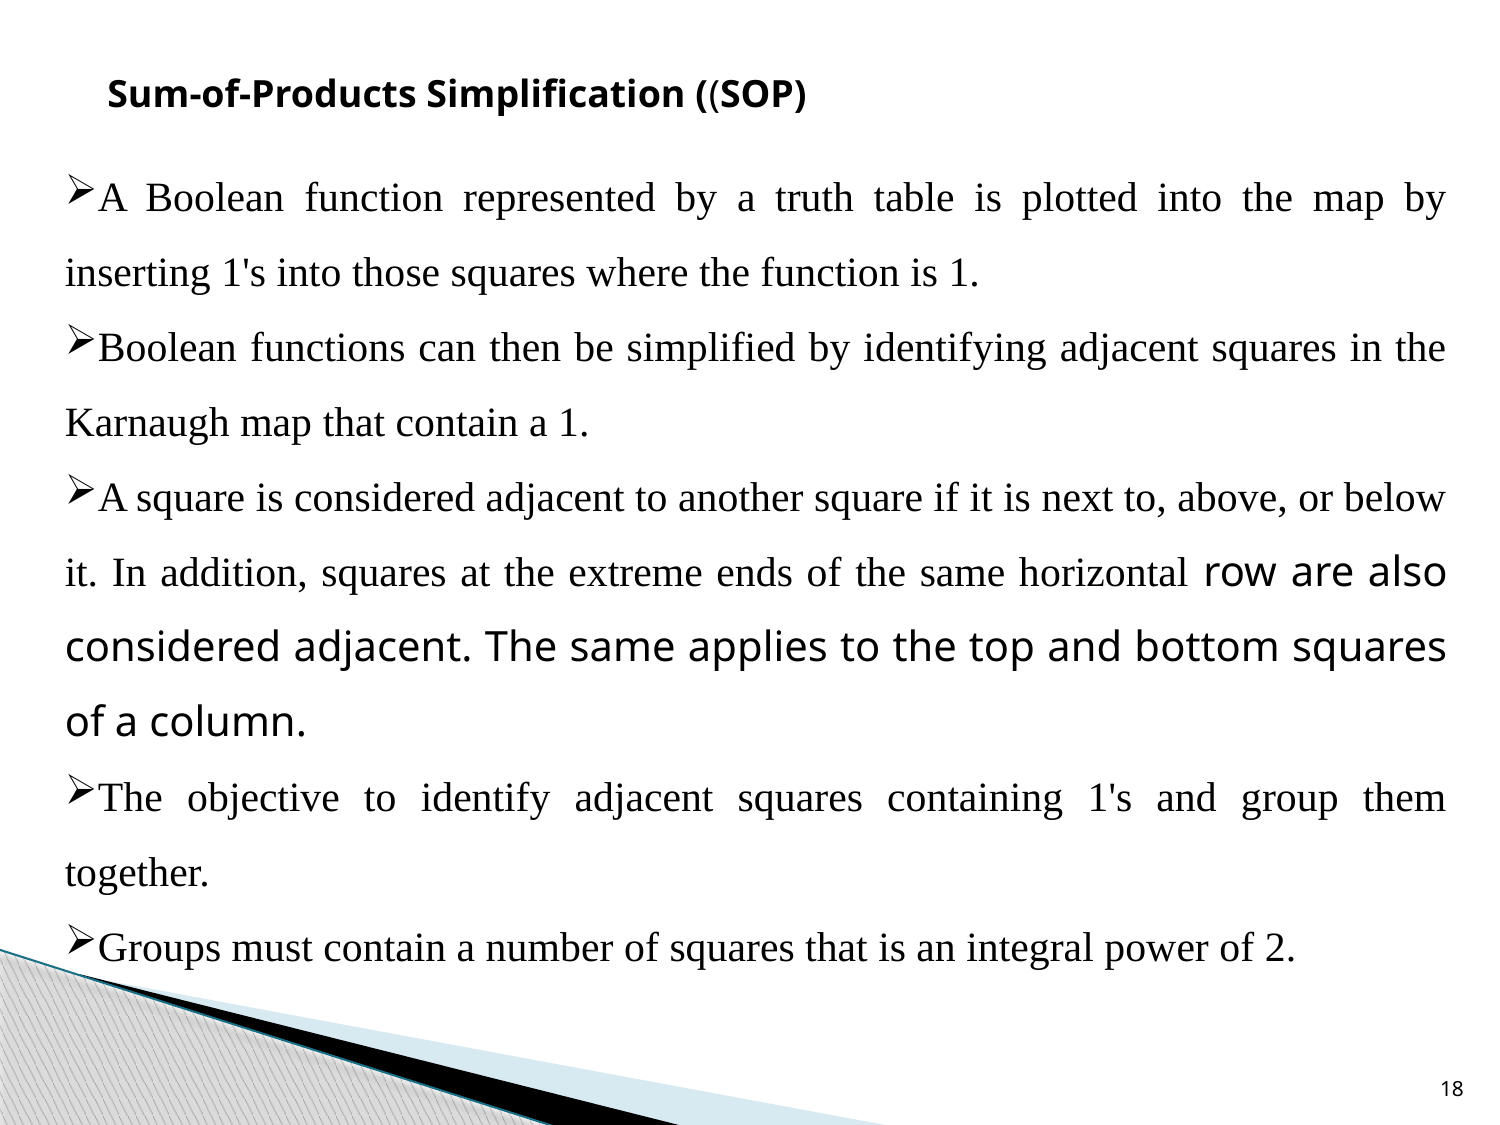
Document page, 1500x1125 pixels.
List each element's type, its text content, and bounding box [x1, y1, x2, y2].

text_box Sum-of-Products Simplification ((SOP) [92, 62, 842, 123]
slide_number 18 [1418, 1051, 1479, 1112]
text_box A Boolean function represented by a truth table is plotted into the map by inserting 1's into those squares where the function is 1. Boolean functions can then be simplified by identifying adjacent squares in the Karnaugh map that contain a 1. A square is considered adjacent to another square if it is next to, above, or below it. In addition, squares at the extreme ends of the same horizontal row are also considered adjacent. The same applies to the top and bottom squares of a column. The objective to identify adjacent squares containing 1's and group them together. Groups must contain a number of squares that is an integral power of 2. [49, 137, 1463, 978]
